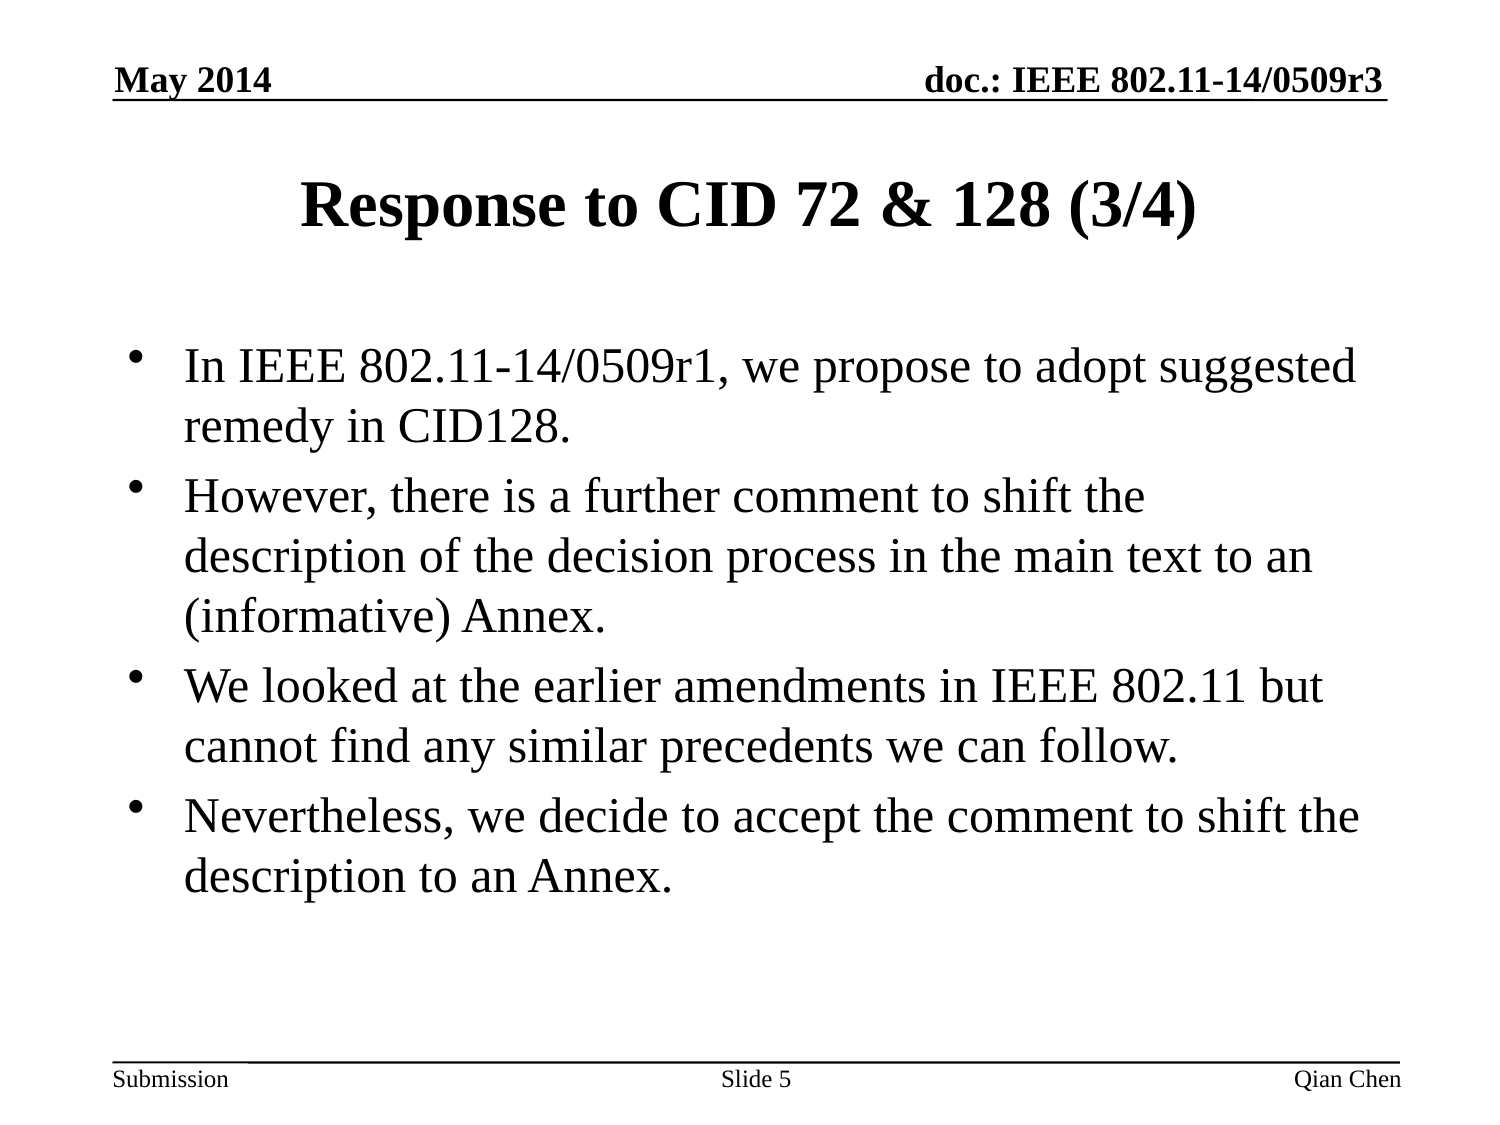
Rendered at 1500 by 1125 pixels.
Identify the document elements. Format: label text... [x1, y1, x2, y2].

footer Qian Chen [1089, 1061, 1402, 1093]
list In IEEE 802.11-14/0509r1, we propose to adopt suggested remedy in CID128. However, there is a further comment to shift the description of the decision process in the main text to an (informative) Annex. We looked at the earlier amendments in IEEE 802.11 but cannot find any similar precedents we can follow. Nevertheless, we decide to accept the comment to shift the description to an Annex. [112, 324, 1388, 1001]
slide_number Slide 5 [712, 1061, 800, 1093]
title Response to CID 72 & 128 (3/4) [112, 112, 1388, 288]
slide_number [114, 54, 286, 101]
